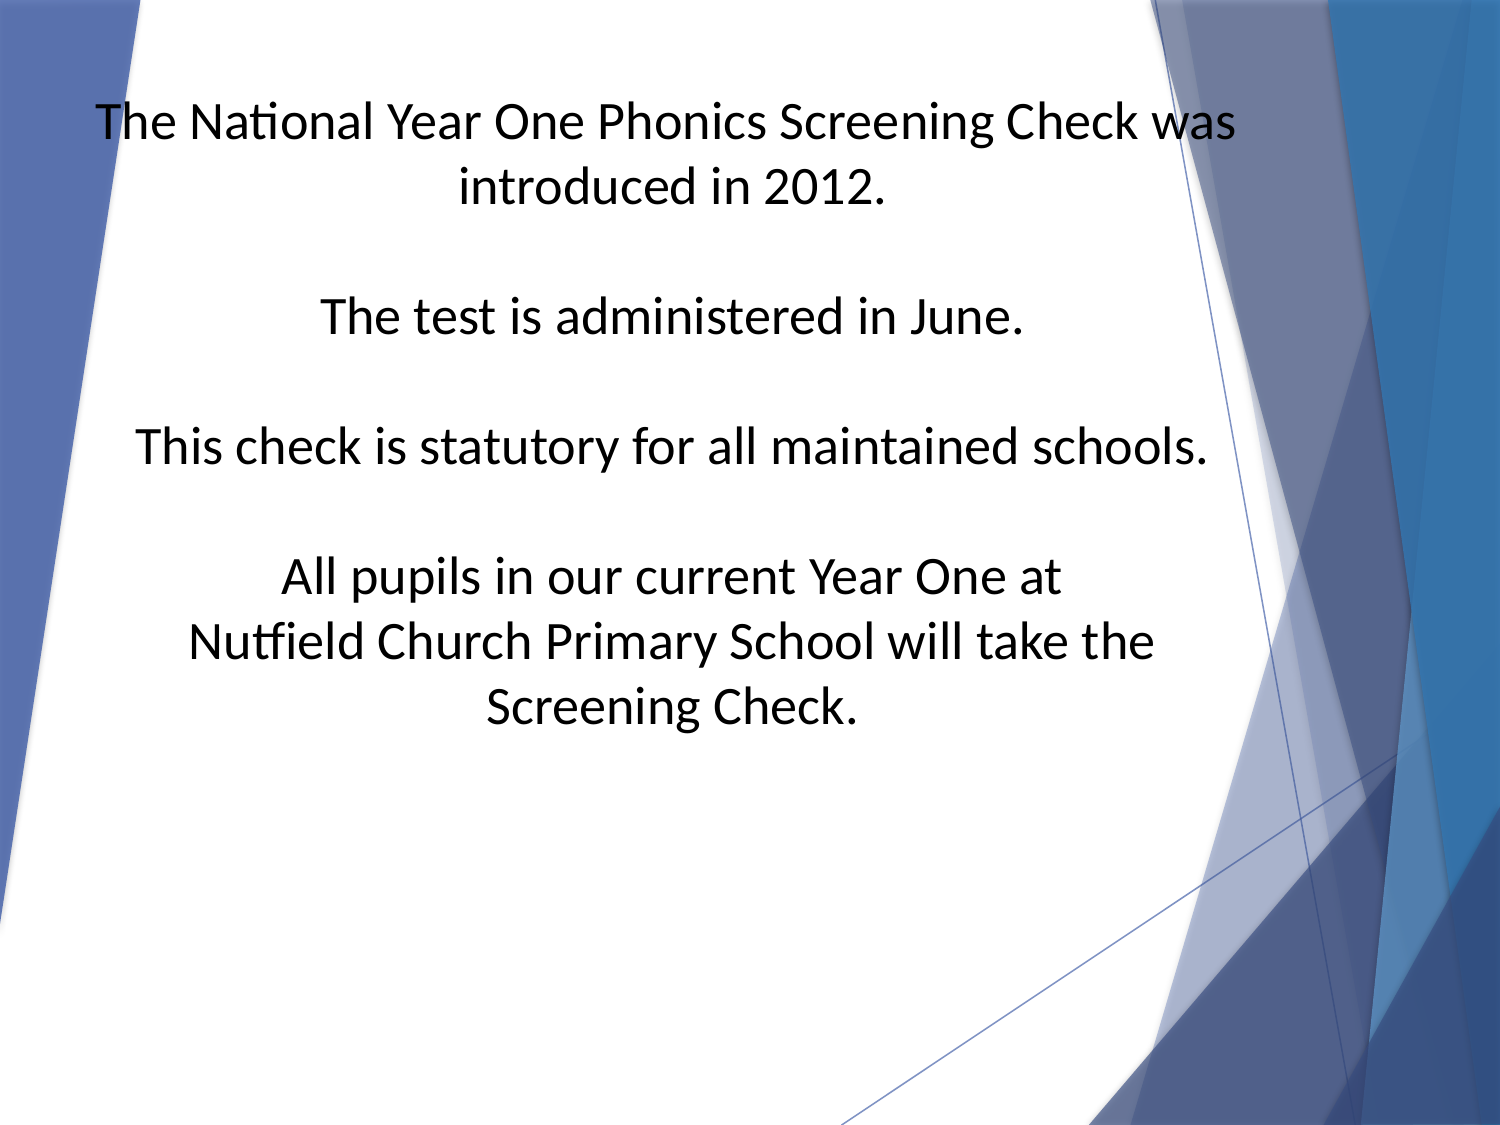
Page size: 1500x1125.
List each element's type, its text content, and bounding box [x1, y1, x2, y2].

text_box The National Year One Phonics Screening Check was introduced in 2012. The test is administered in June. This check is statutory for all maintained schools. All pupils in our current Year One at Nutfield Church Primary School will take the Screening Check. [53, 78, 1294, 743]
